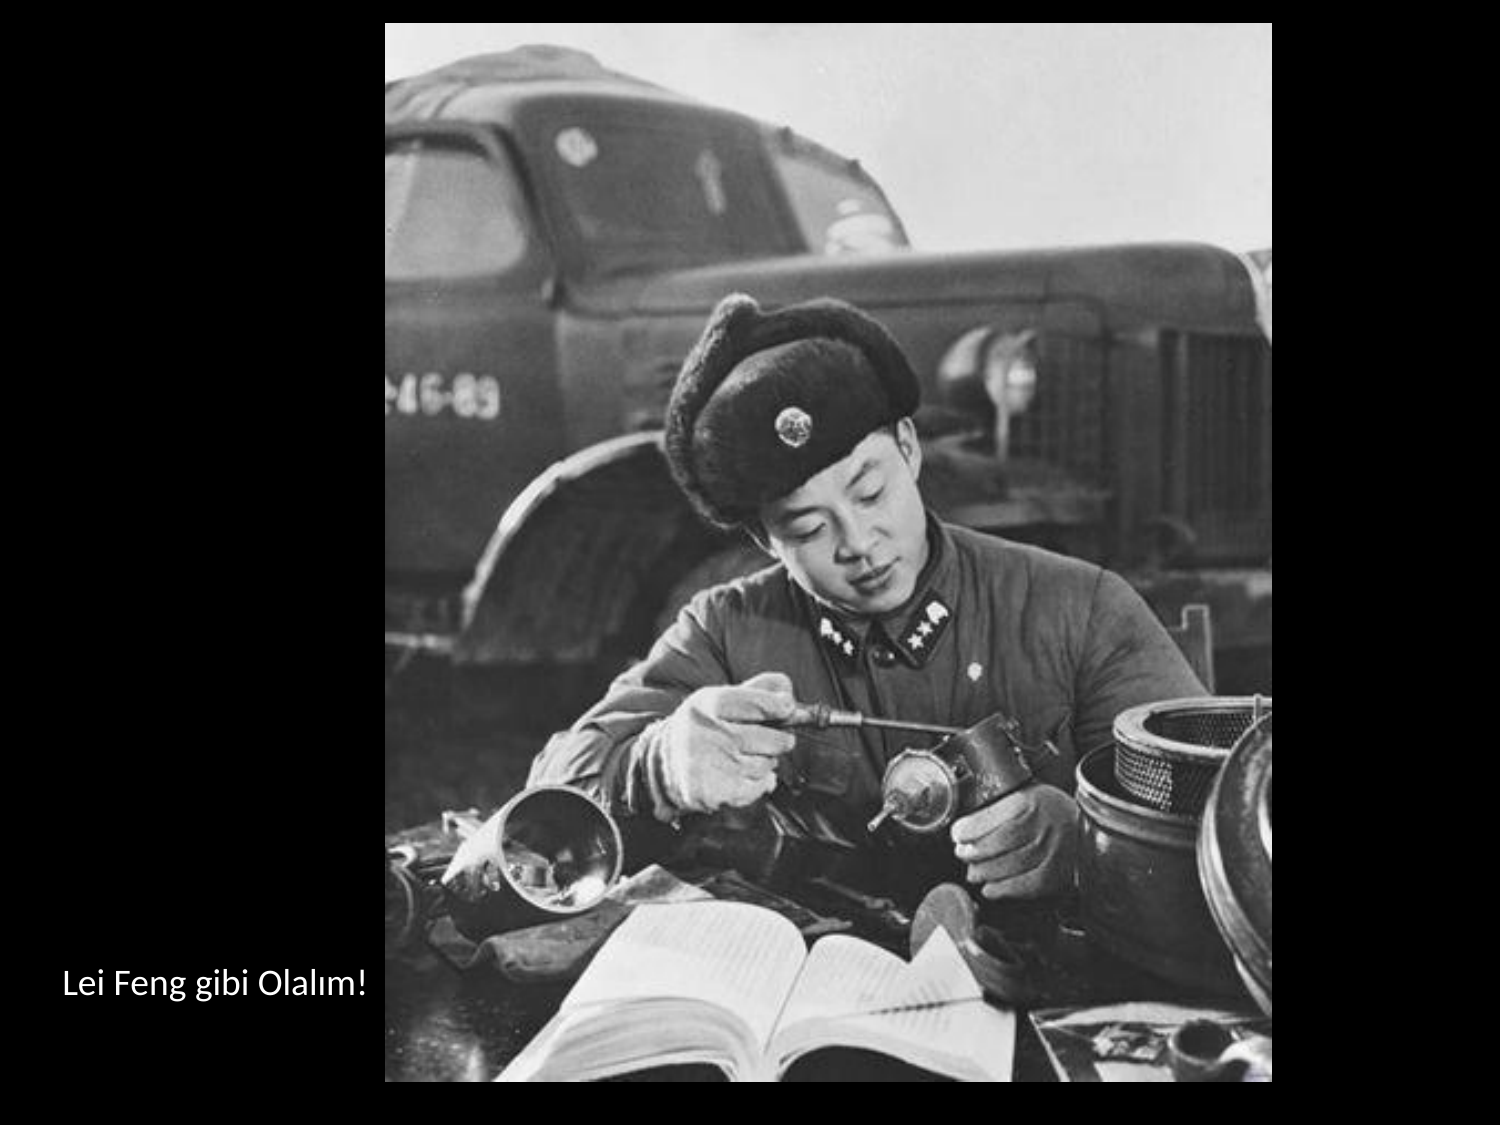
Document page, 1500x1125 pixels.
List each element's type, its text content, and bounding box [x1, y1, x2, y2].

picture [385, 22, 1272, 1082]
text_box Lei Feng gibi Olalım! [47, 950, 380, 1011]
